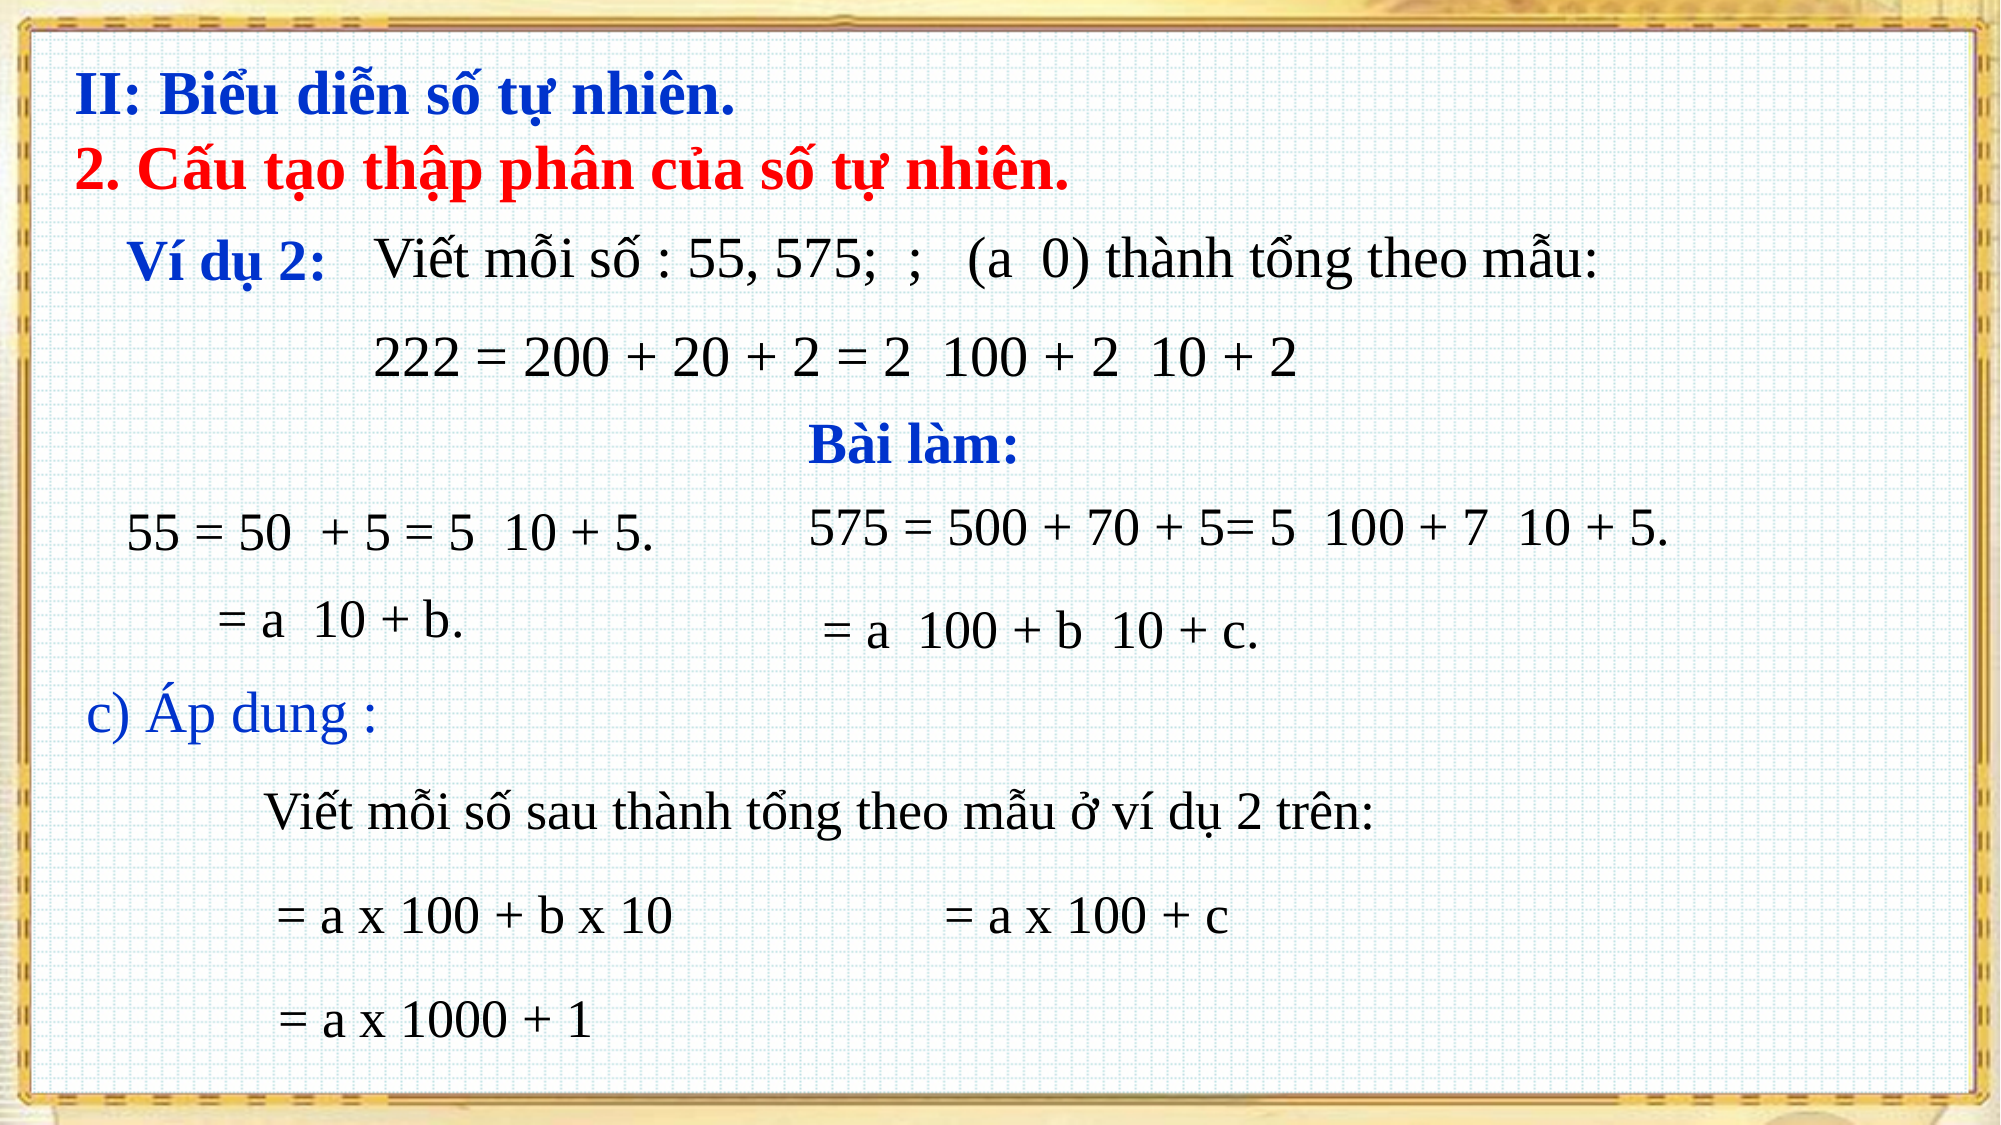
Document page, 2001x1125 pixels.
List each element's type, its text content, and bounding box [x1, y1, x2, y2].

text_box c) Áp dung : [71, 666, 526, 752]
text_box Bài làm: [793, 397, 1045, 483]
text_box Ví dụ 2: [112, 215, 359, 300]
picture [0, 0, 2001, 1125]
text_box II: Biểu diễn số tự nhiên. [38, 23, 910, 98]
text_box 2. Cấu tạo thập phân của số tự nhiên. [38, 98, 1275, 214]
